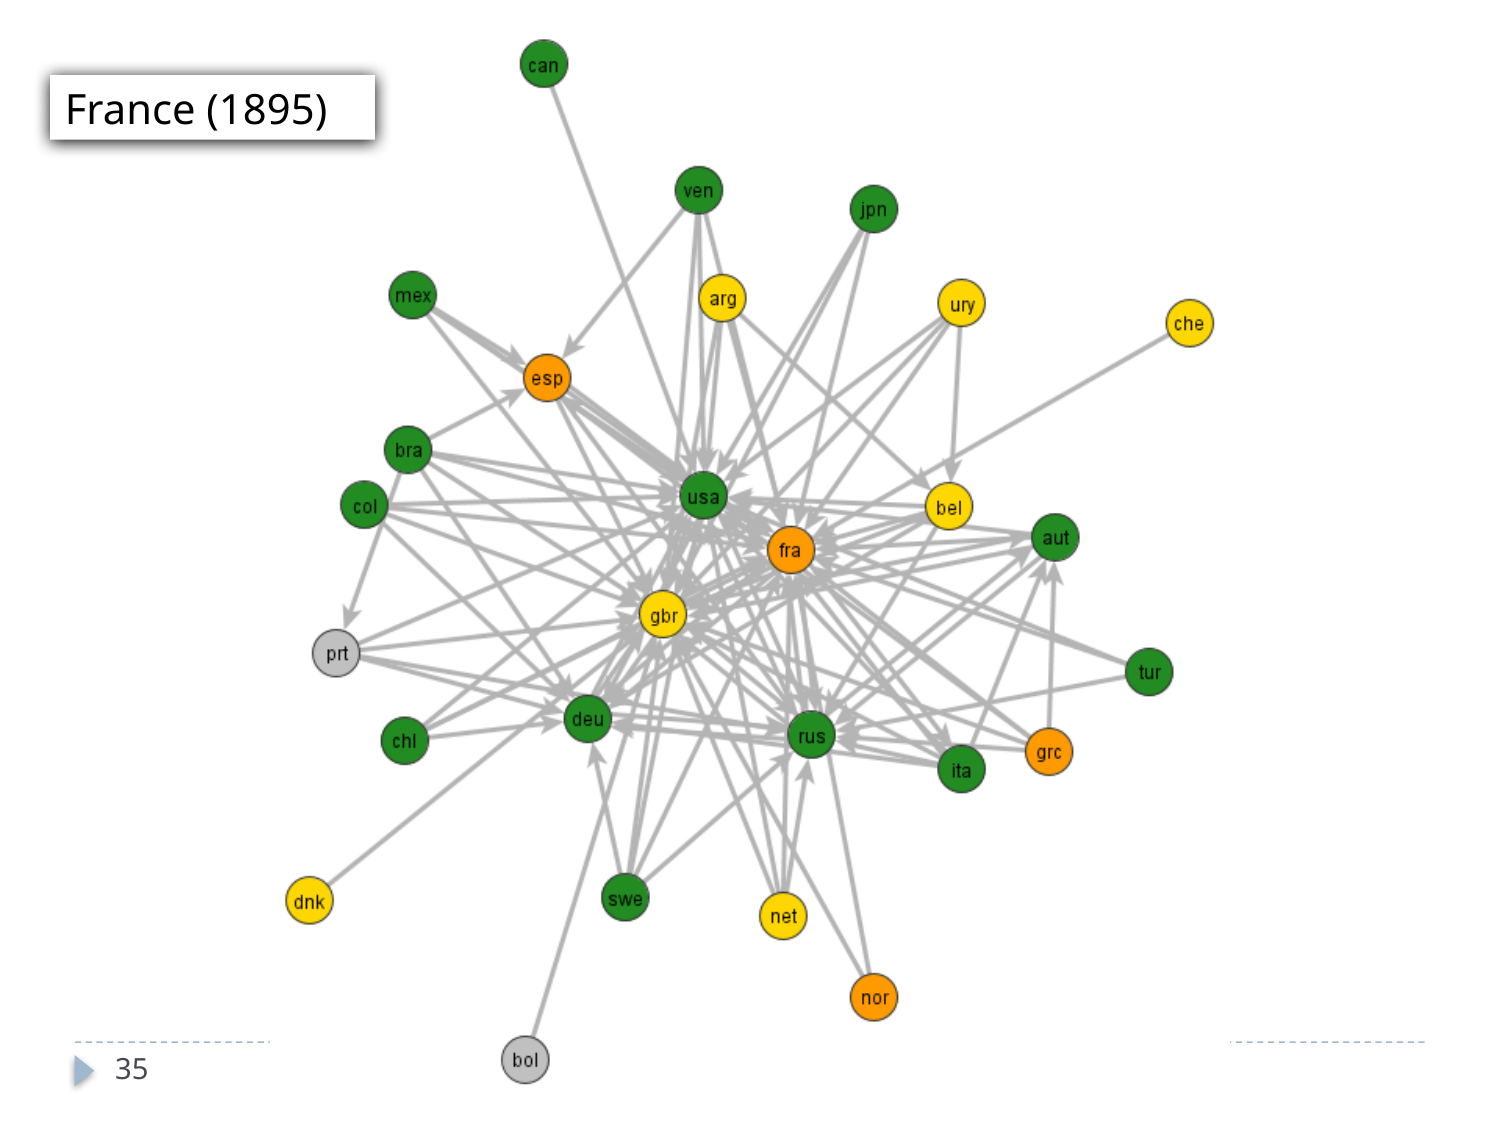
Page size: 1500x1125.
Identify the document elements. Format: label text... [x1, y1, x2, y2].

slide_number 35 [100, 1042, 264, 1103]
text_box France (1895) [48, 73, 264, 141]
picture [270, 24, 1230, 1101]
